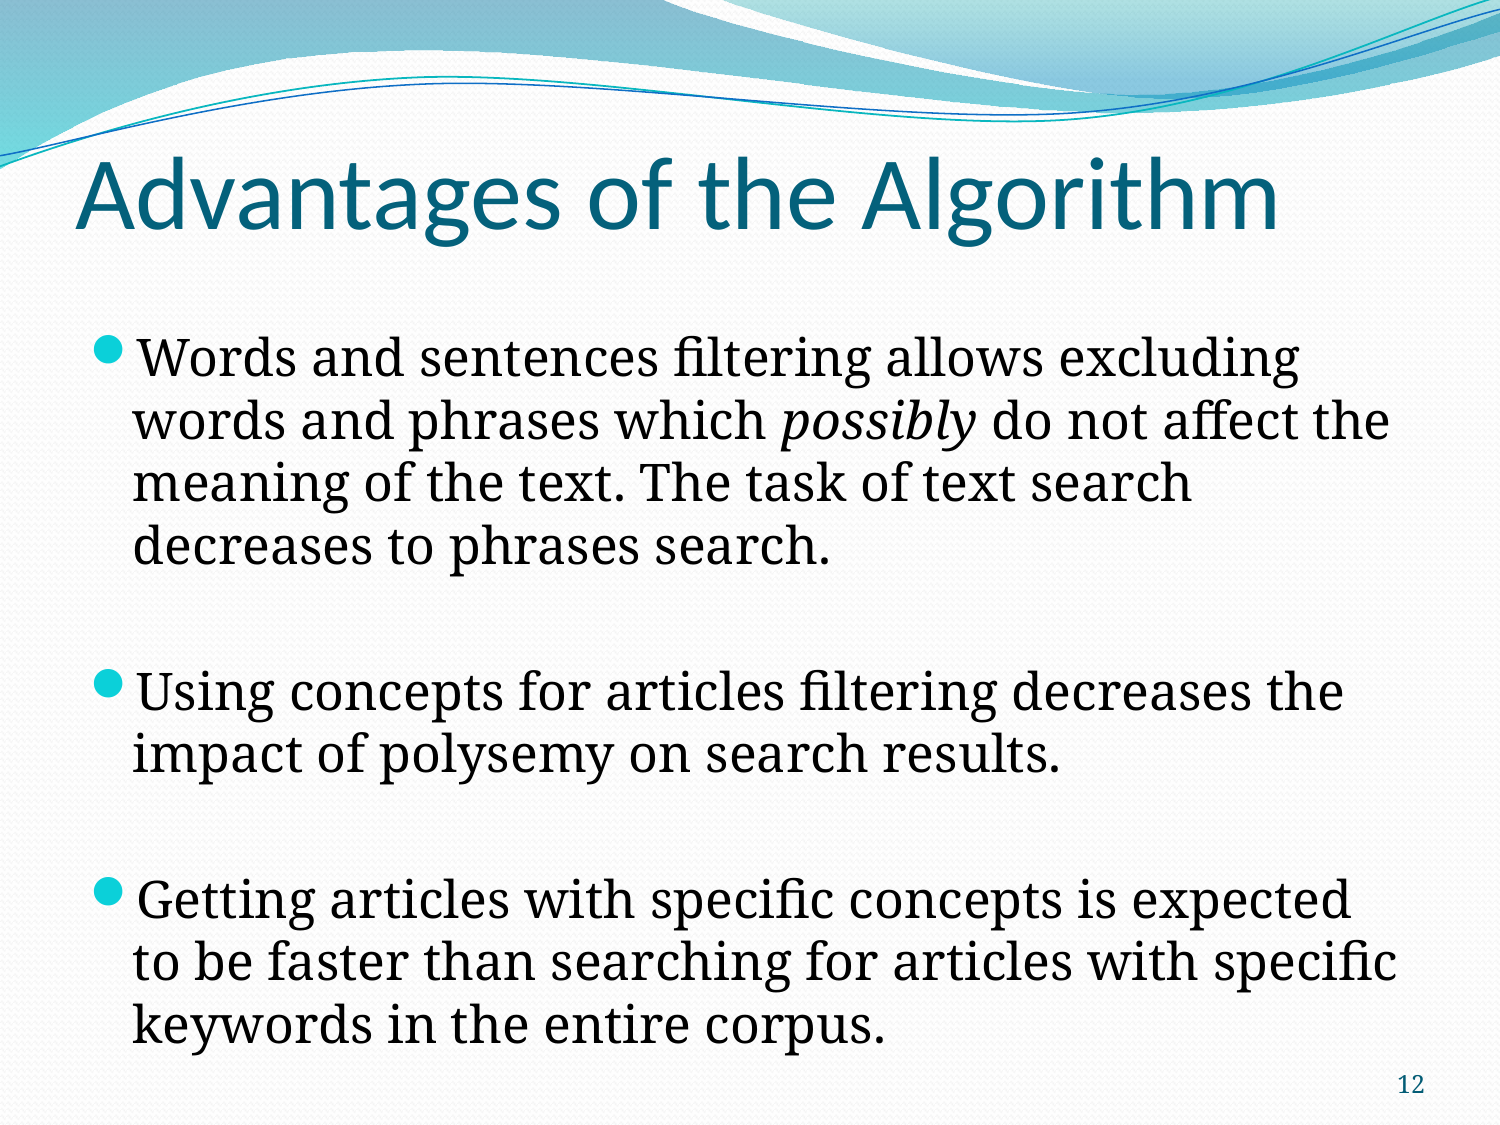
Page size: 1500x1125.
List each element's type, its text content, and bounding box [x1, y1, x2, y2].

slide_number 12 [1299, 1042, 1425, 1103]
title Advantages of the Algorithm [75, 62, 1425, 250]
list Words and sentences filtering allows excluding words and phrases which possibly do not affect the meaning of the text. The task of text search decreases to phrases search. Using concepts for articles filtering decreases the impact of polysemy on search results. Getting articles with specific concepts is expected to be faster than searching for articles with specific keywords in the entire corpus. [75, 317, 1425, 1063]
